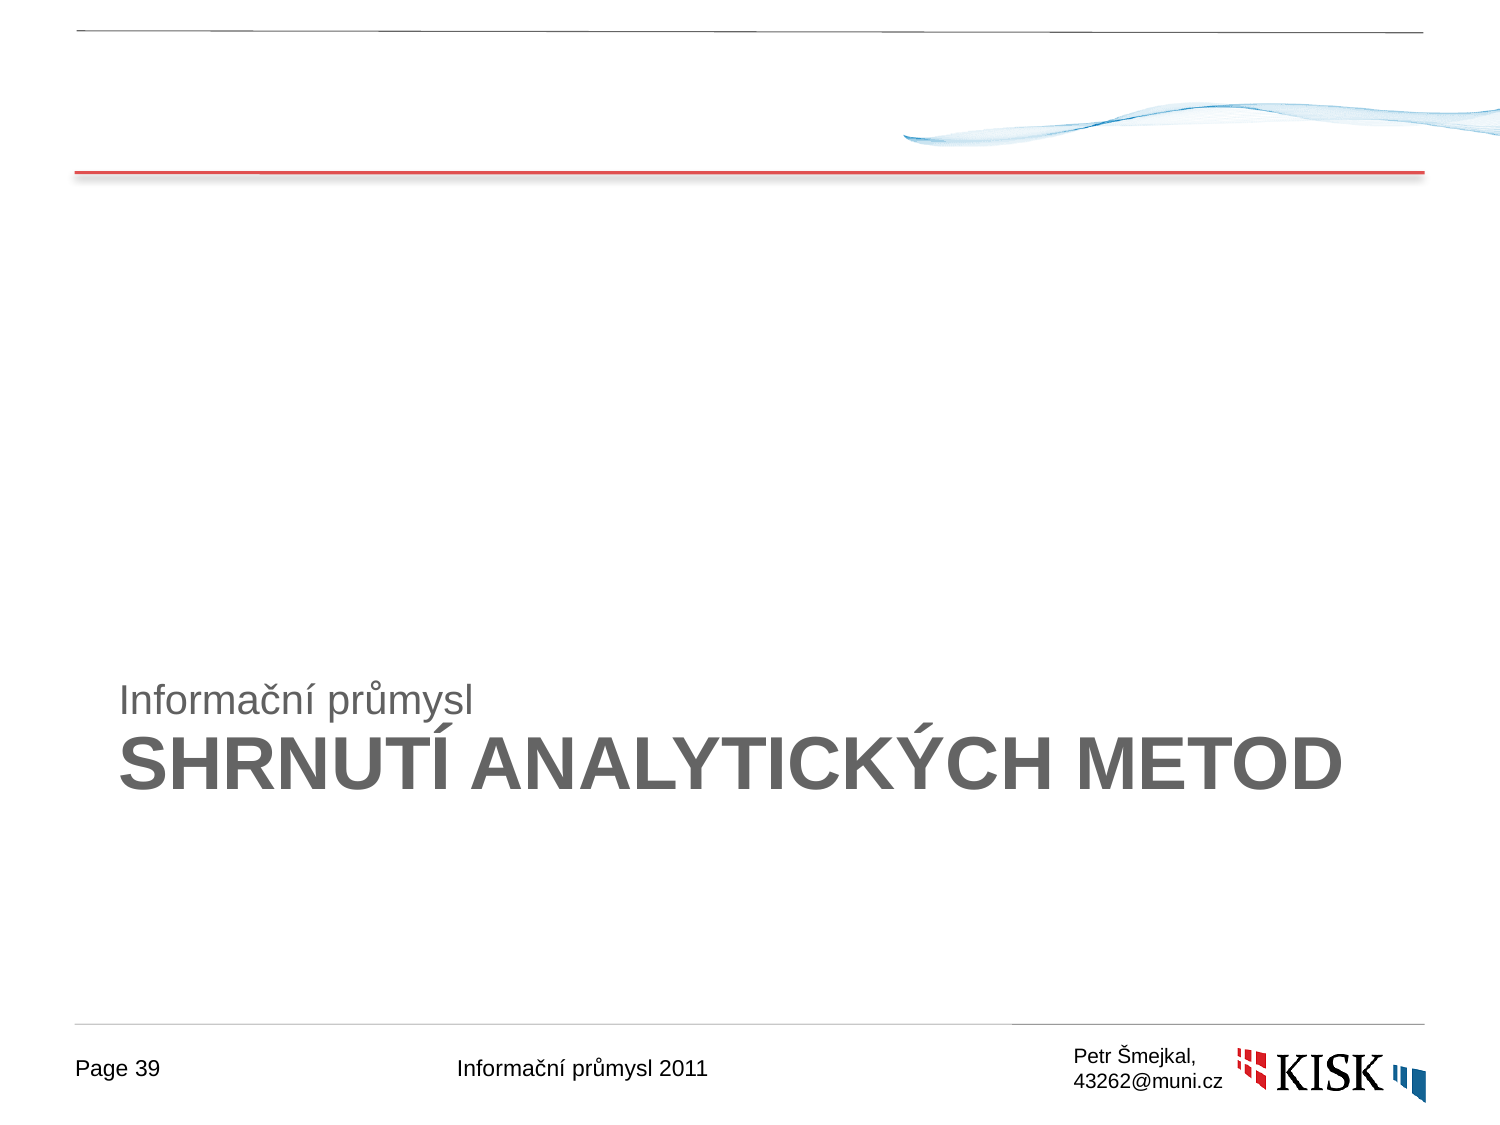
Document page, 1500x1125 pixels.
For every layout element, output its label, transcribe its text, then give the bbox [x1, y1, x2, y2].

title Shrnutí analytických metod [118, 724, 1394, 947]
list Informační průmysl [118, 476, 1394, 724]
picture [897, 101, 1500, 149]
picture [1237, 1046, 1426, 1103]
